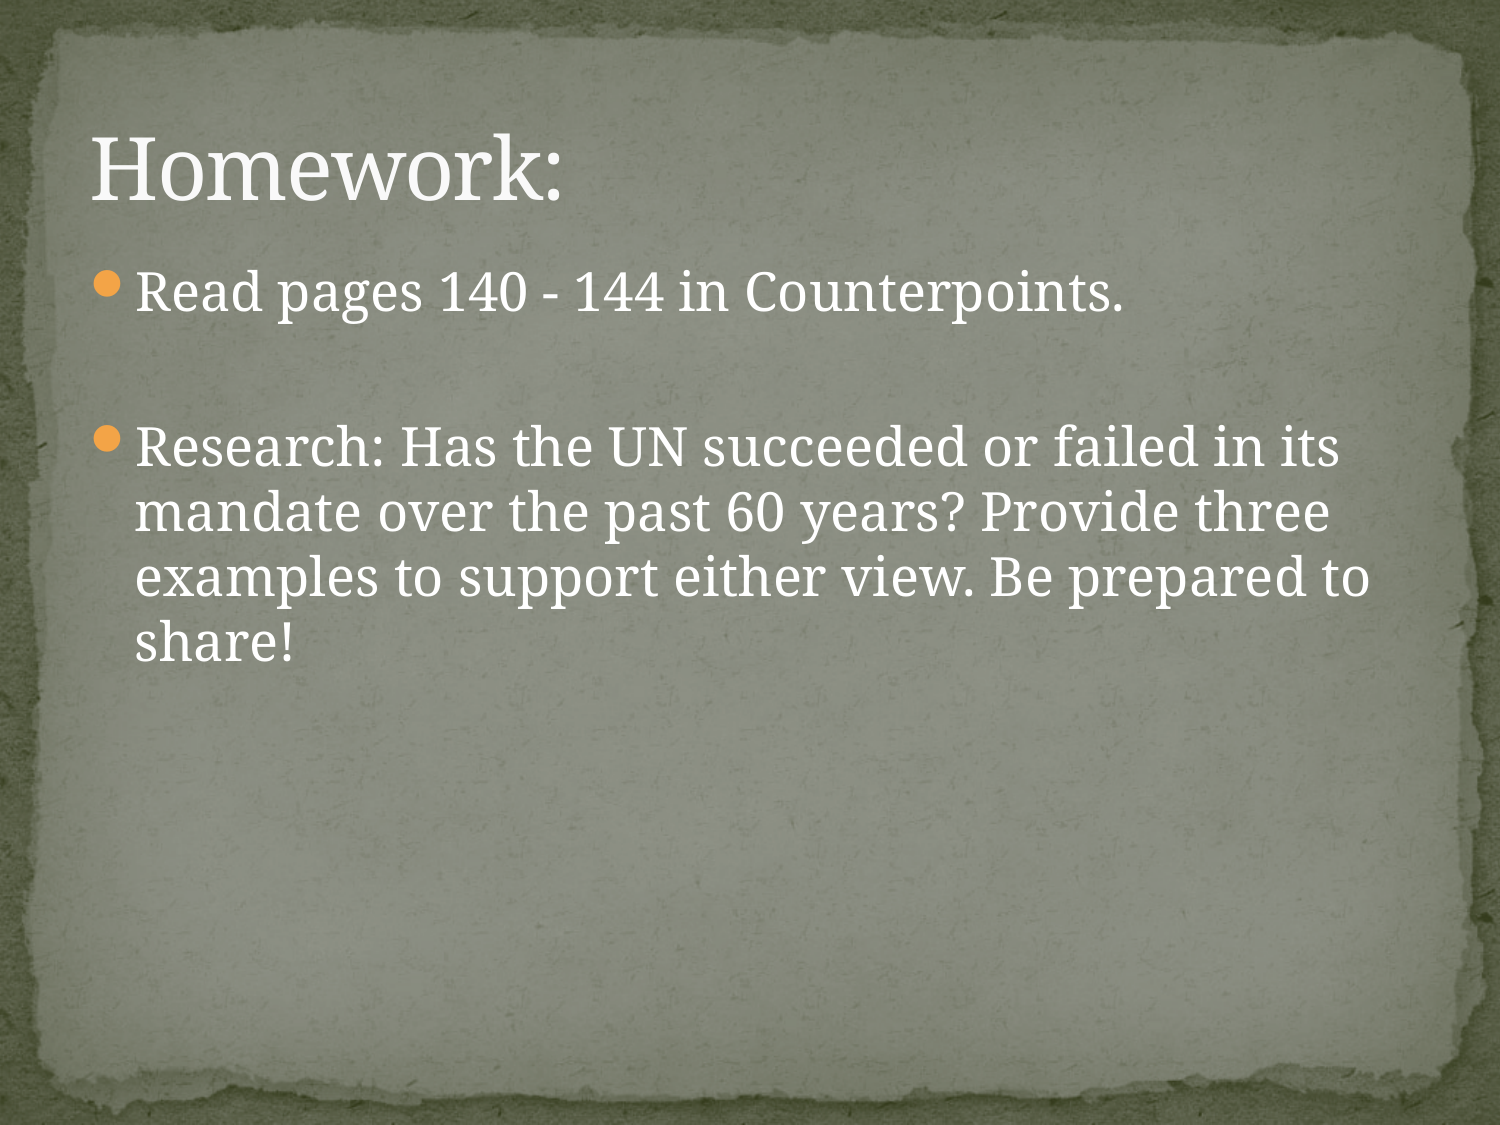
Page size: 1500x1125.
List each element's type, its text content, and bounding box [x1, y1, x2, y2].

list Read pages 140 - 144 in Counterpoints. Research: Has the UN succeeded or failed in its mandate over the past 60 years? Provide three examples to support either view. Be prepared to share! [75, 249, 1425, 1000]
title Homework: [74, 24, 1425, 225]
